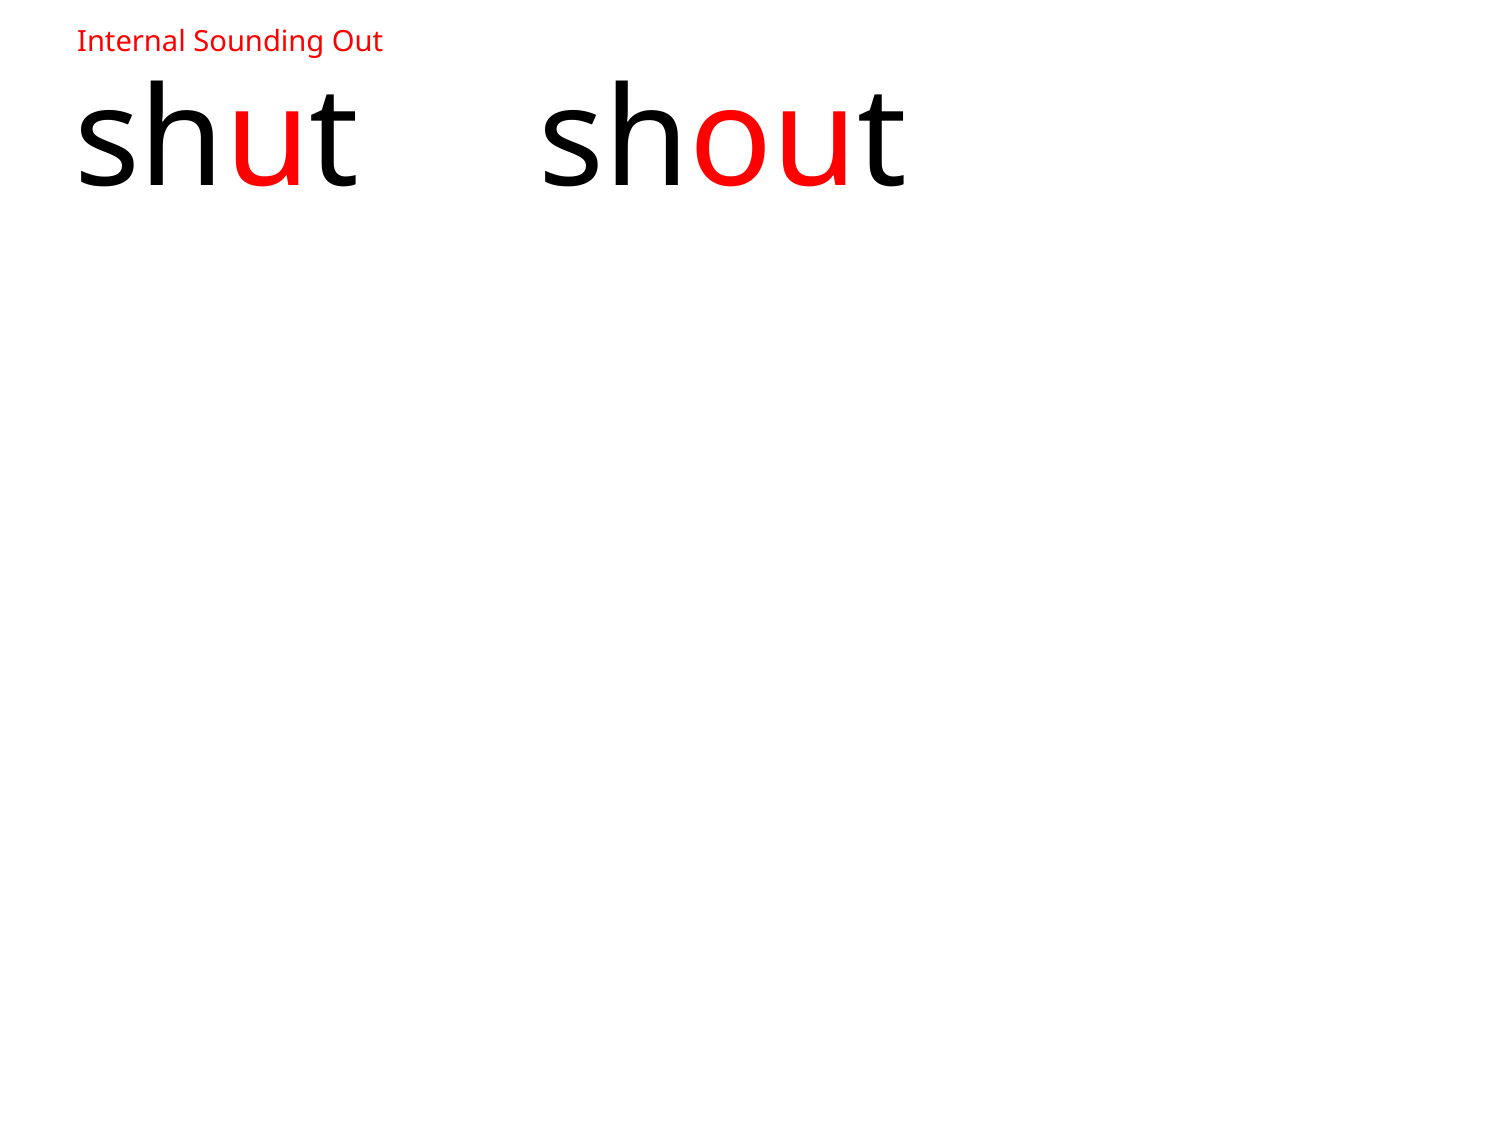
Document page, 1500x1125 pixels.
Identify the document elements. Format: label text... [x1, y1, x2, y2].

text_box Internal Sounding Out [62, 14, 483, 65]
text_box shut shout [23, 40, 1474, 220]
